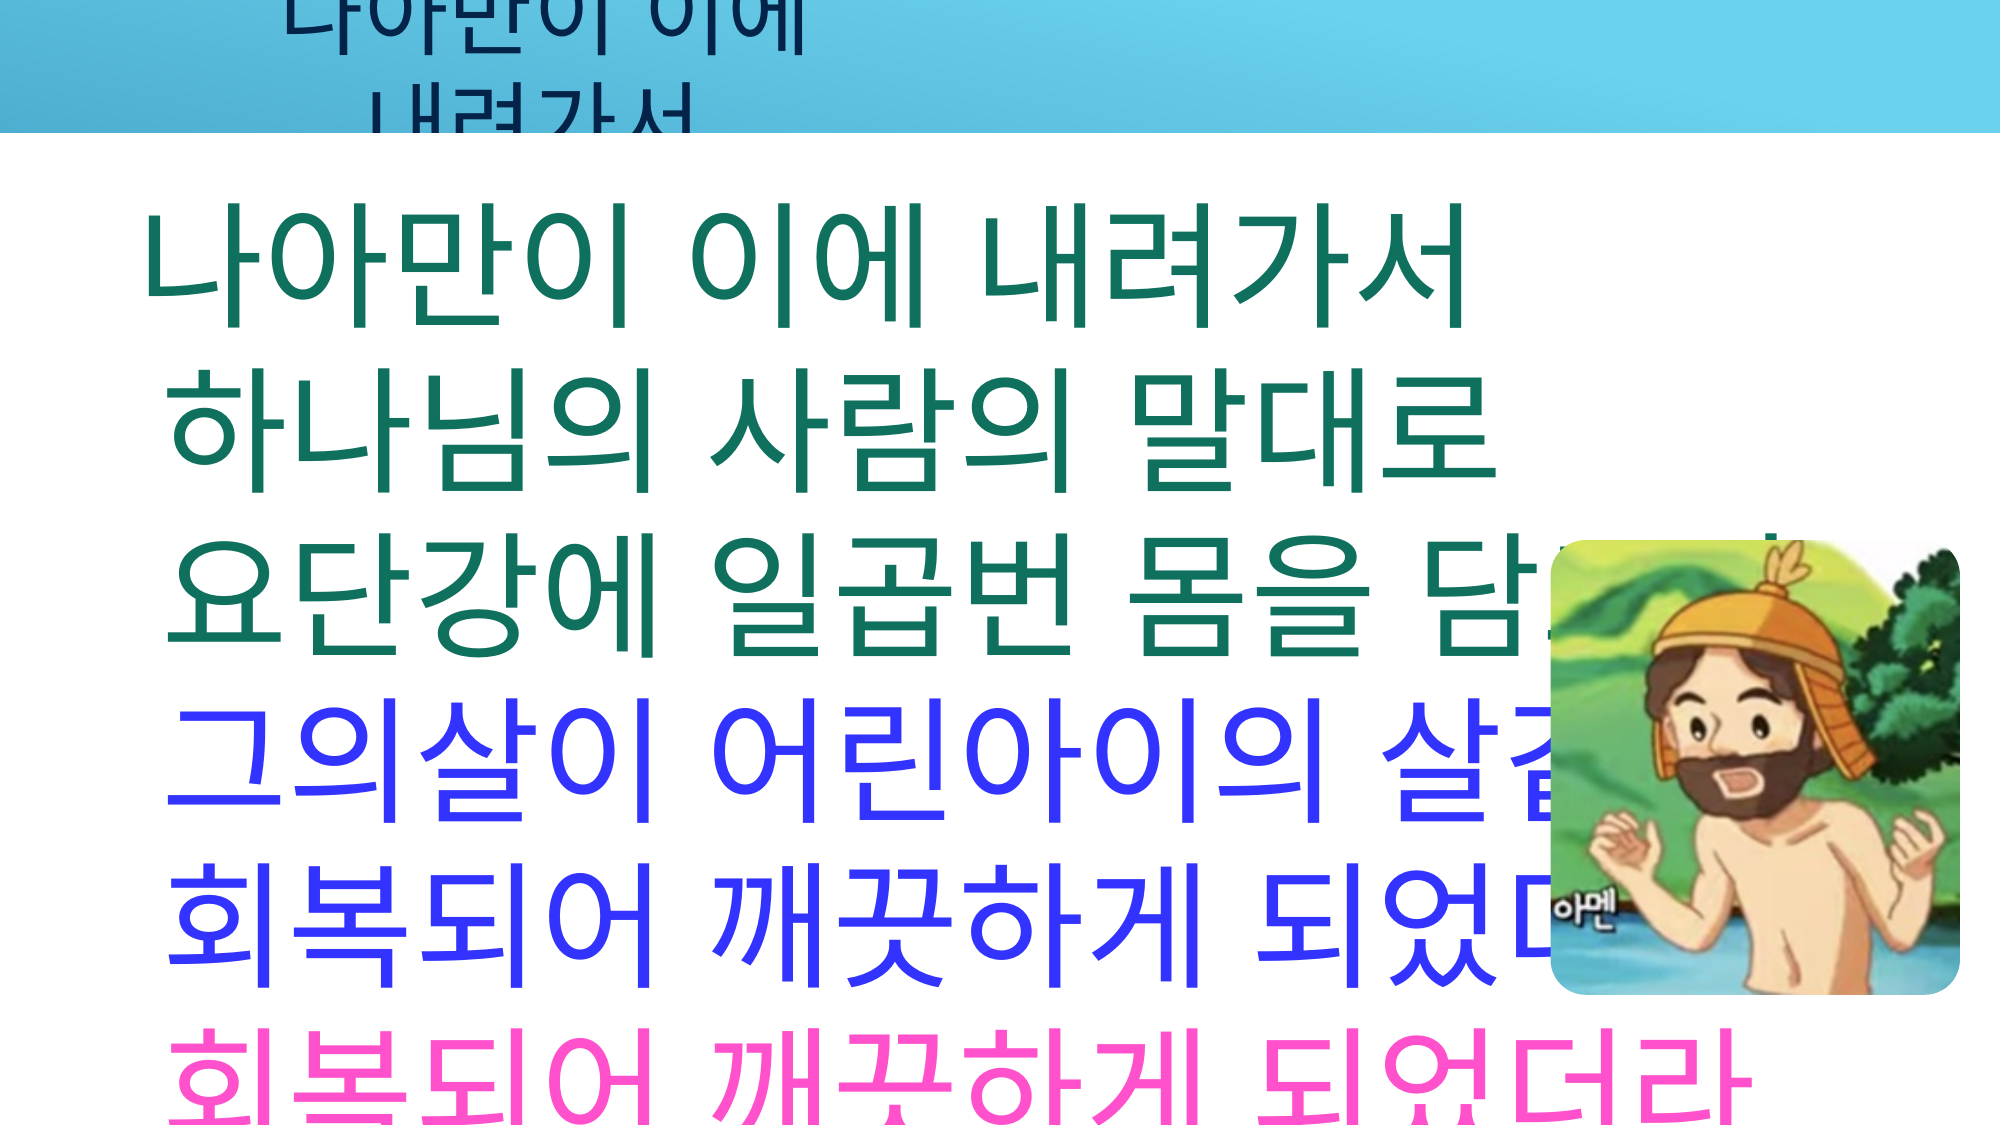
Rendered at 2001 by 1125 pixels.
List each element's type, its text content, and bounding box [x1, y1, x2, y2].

text_box 나아만이 이에 내려가서 [103, 12, 990, 121]
text_box 나아만이 이에 내려가서 하나님의 사람의 말대로 요단강에 일곱번 몸을 담그니 그의살이 어린아이의 살같이 회복되어 깨끗하게 되었더라 회복되어 깨끗하게 되었더라 [0, 133, 2000, 1125]
picture [1550, 539, 1961, 995]
